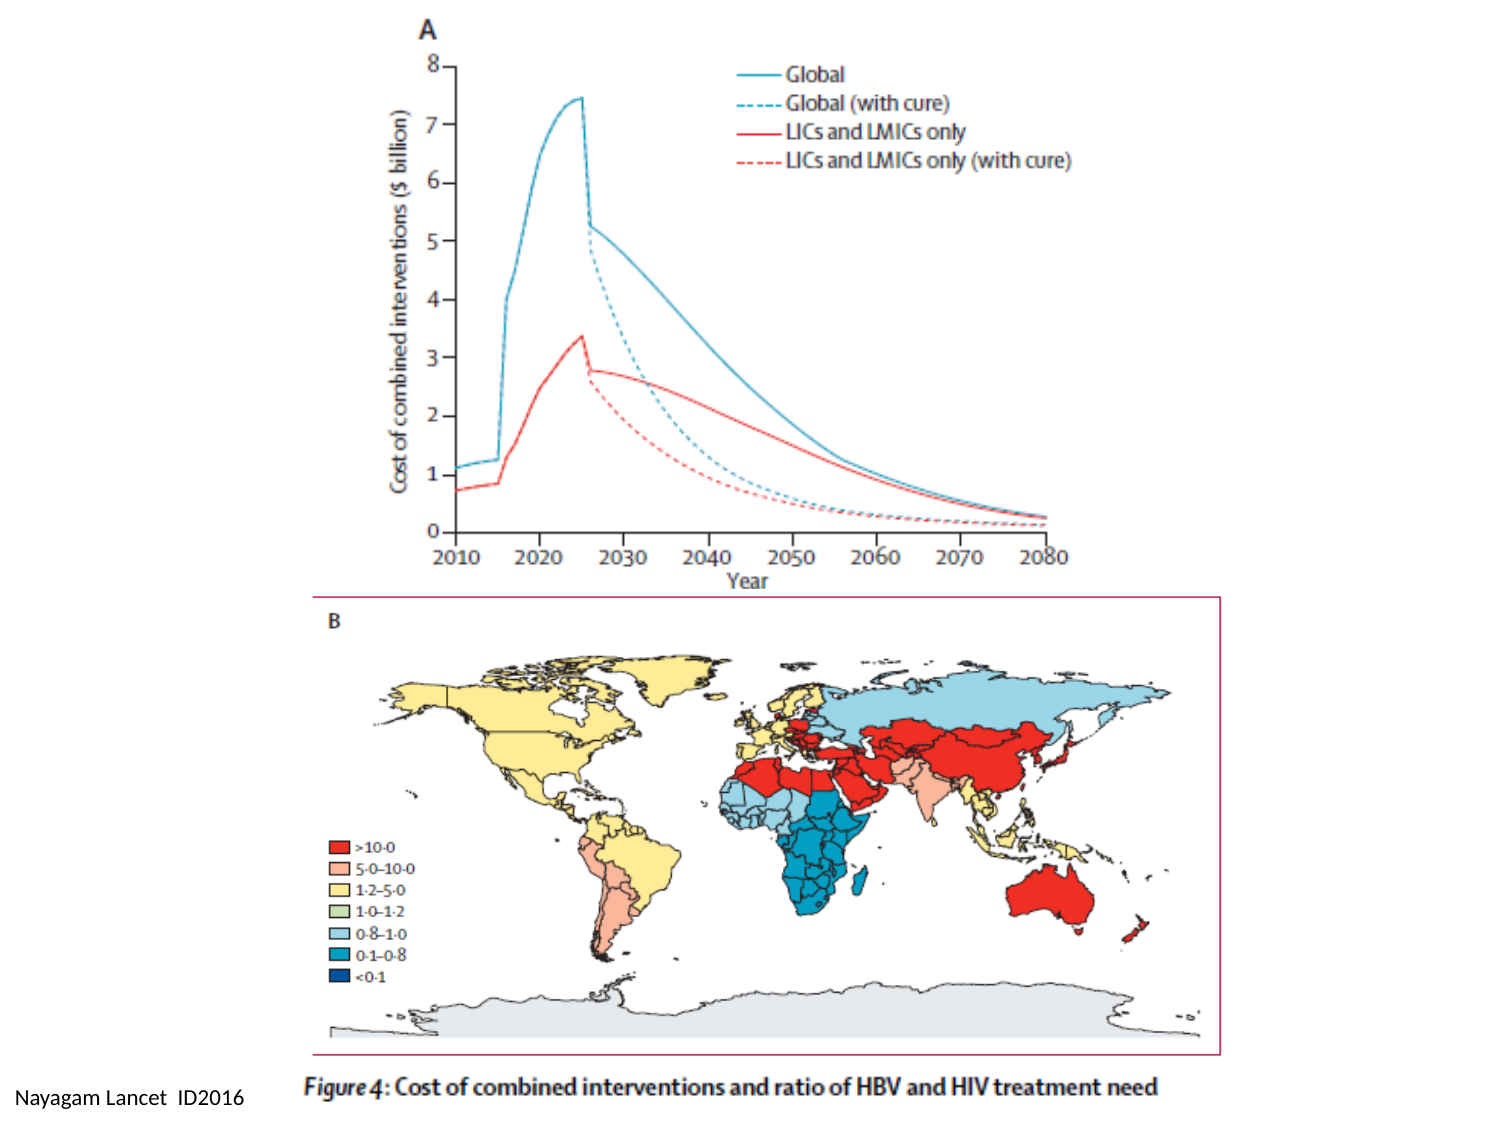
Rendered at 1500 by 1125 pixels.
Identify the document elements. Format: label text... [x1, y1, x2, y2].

picture [271, 5, 1239, 1112]
text_box Nayagam Lancet ID2016 [0, 1074, 267, 1118]
